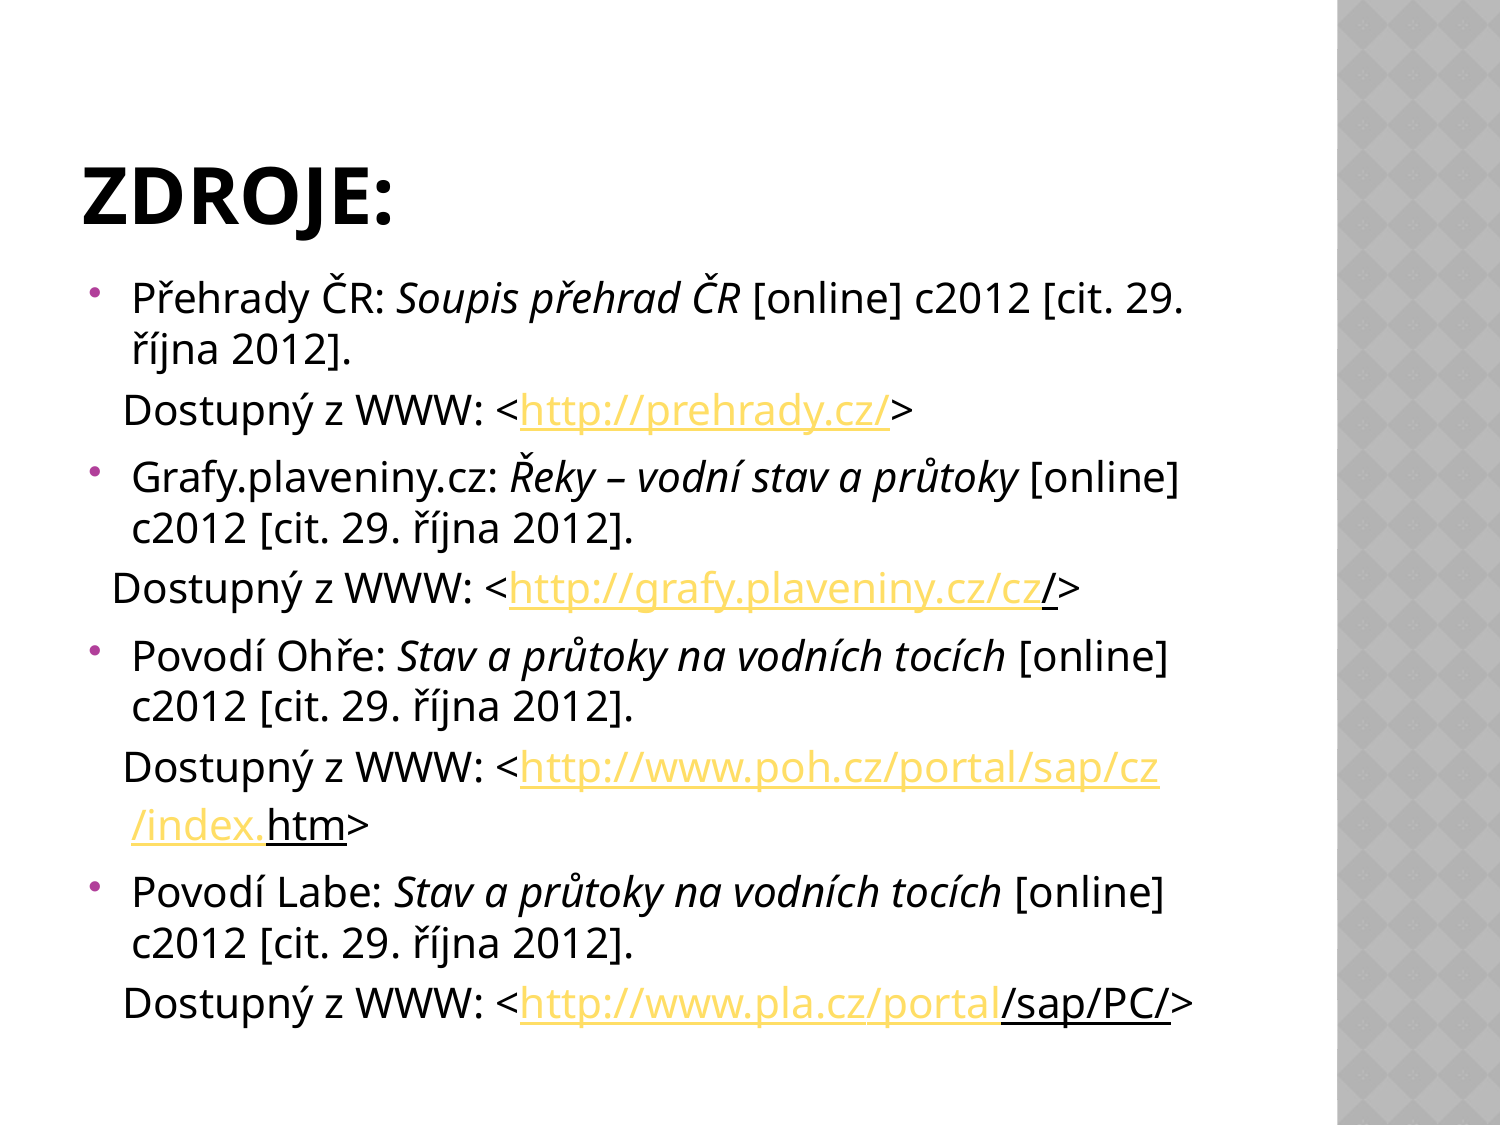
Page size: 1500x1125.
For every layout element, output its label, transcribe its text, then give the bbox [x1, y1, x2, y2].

title Zdroje: [75, 52, 1263, 240]
list Přehrady ČR: Soupis přehrad ČR [online] c2012 [cit. 29. října 2012]. Dostupný z WWW: <http://prehrady.cz/> Grafy.plaveniny.cz: Řeky – vodní stav a průtoky [online] c2012 [cit. 29. října 2012]. Dostupný z WWW: <http://grafy.plaveniny.cz/cz/> Povodí Ohře: Stav a průtoky na vodních tocích [online] c2012 [cit. 29. října 2012]. Dostupný z WWW: <http://www.poh.cz/portal/sap/cz/index.htm> Povodí Labe: Stav a průtoky na vodních tocích [online] c2012 [cit. 29. října 2012]. Dostupný z WWW: <http://www.pla.cz/portal/sap/PC/> [75, 264, 1263, 1059]
